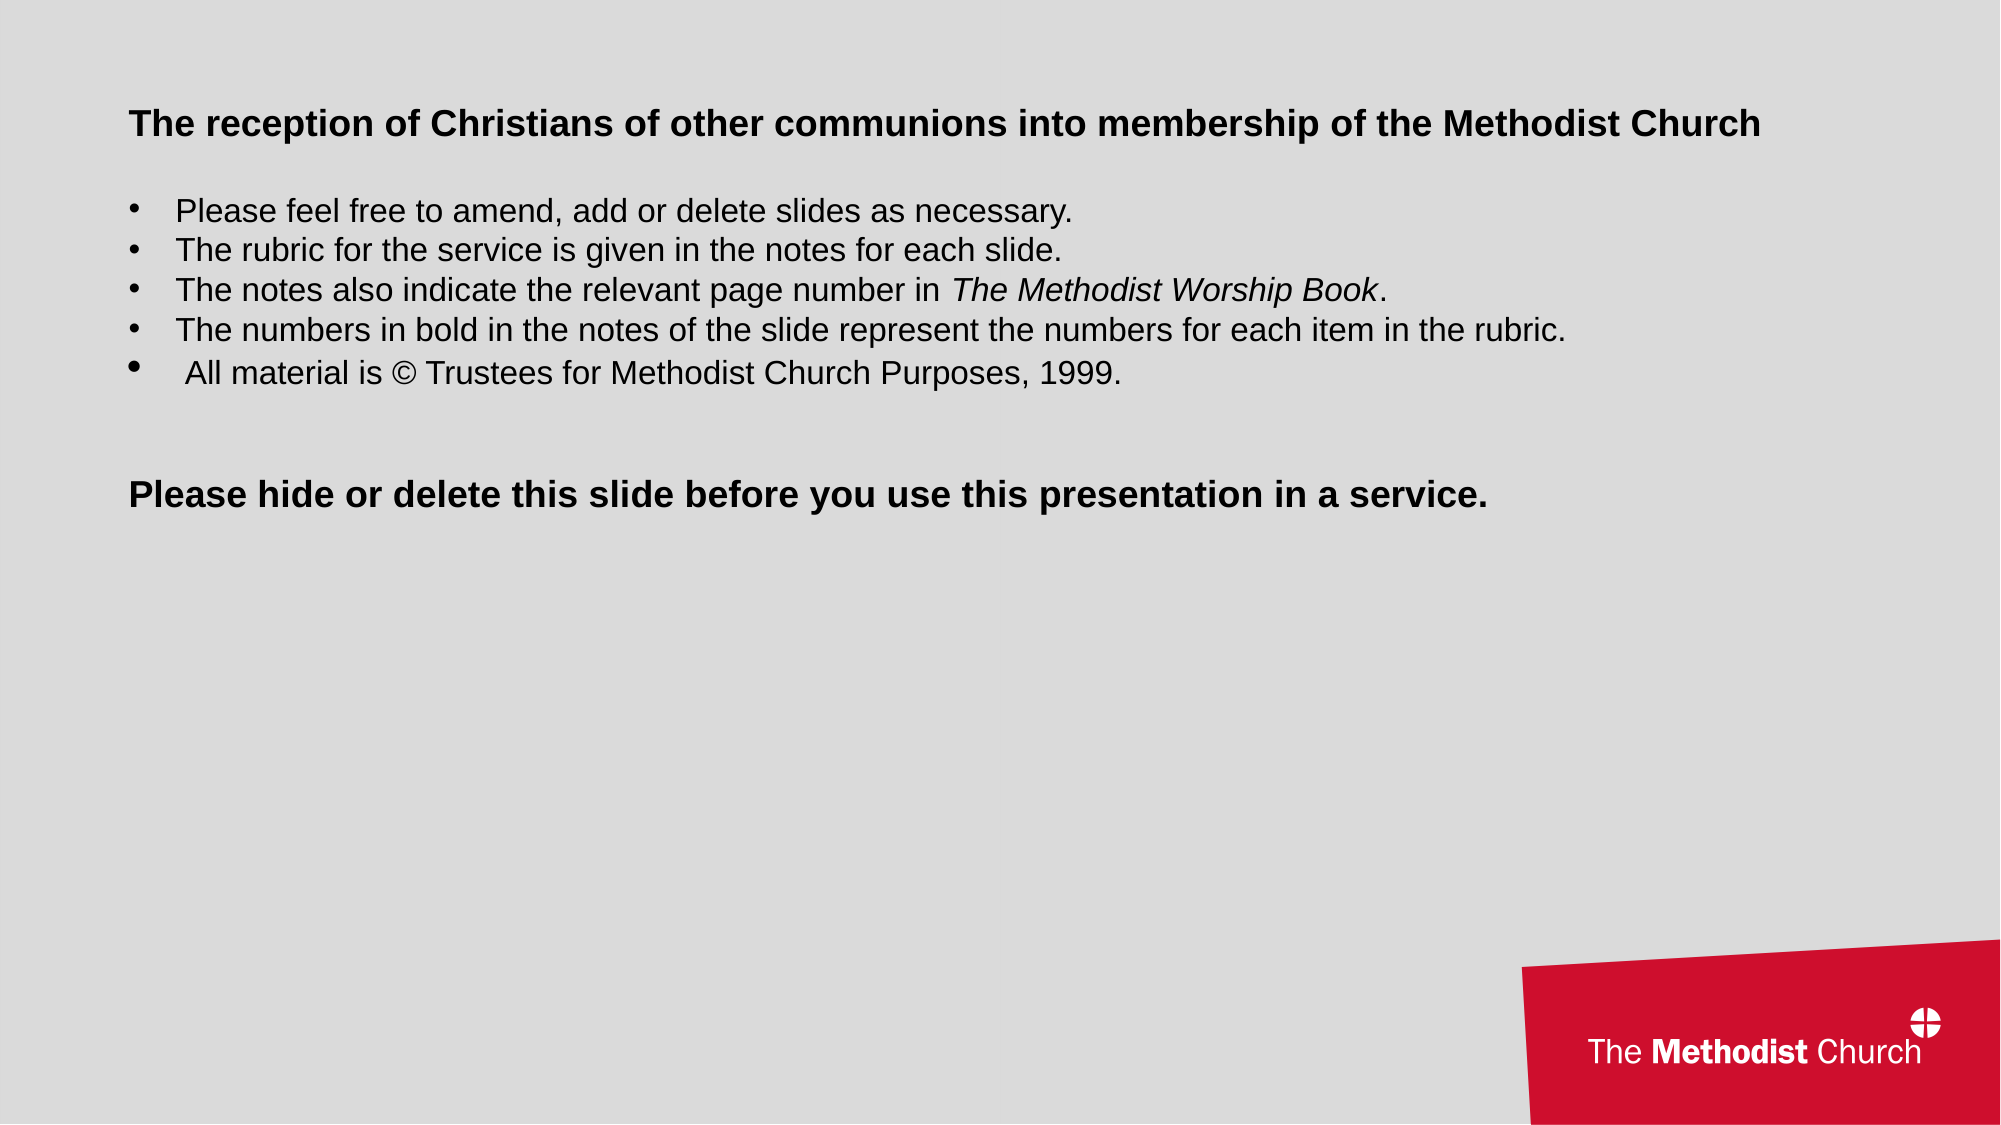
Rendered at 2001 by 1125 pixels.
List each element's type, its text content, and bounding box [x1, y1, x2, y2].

picture [0, 0, 2001, 1125]
text_box The reception of Christians of other communions into membership of the Methodist Church Please feel free to amend, add or delete slides as necessary. The rubric for the service is given in the notes for each slide. The notes also indicate the relevant page number in The Methodist Worship Book. The numbers in bold in the notes of the slide represent the numbers for each item in the rubric. All material is © Trustees for Methodist Church Purposes, 1999. Please hide or delete this slide before you use this presentation in a service. [113, 91, 1952, 523]
